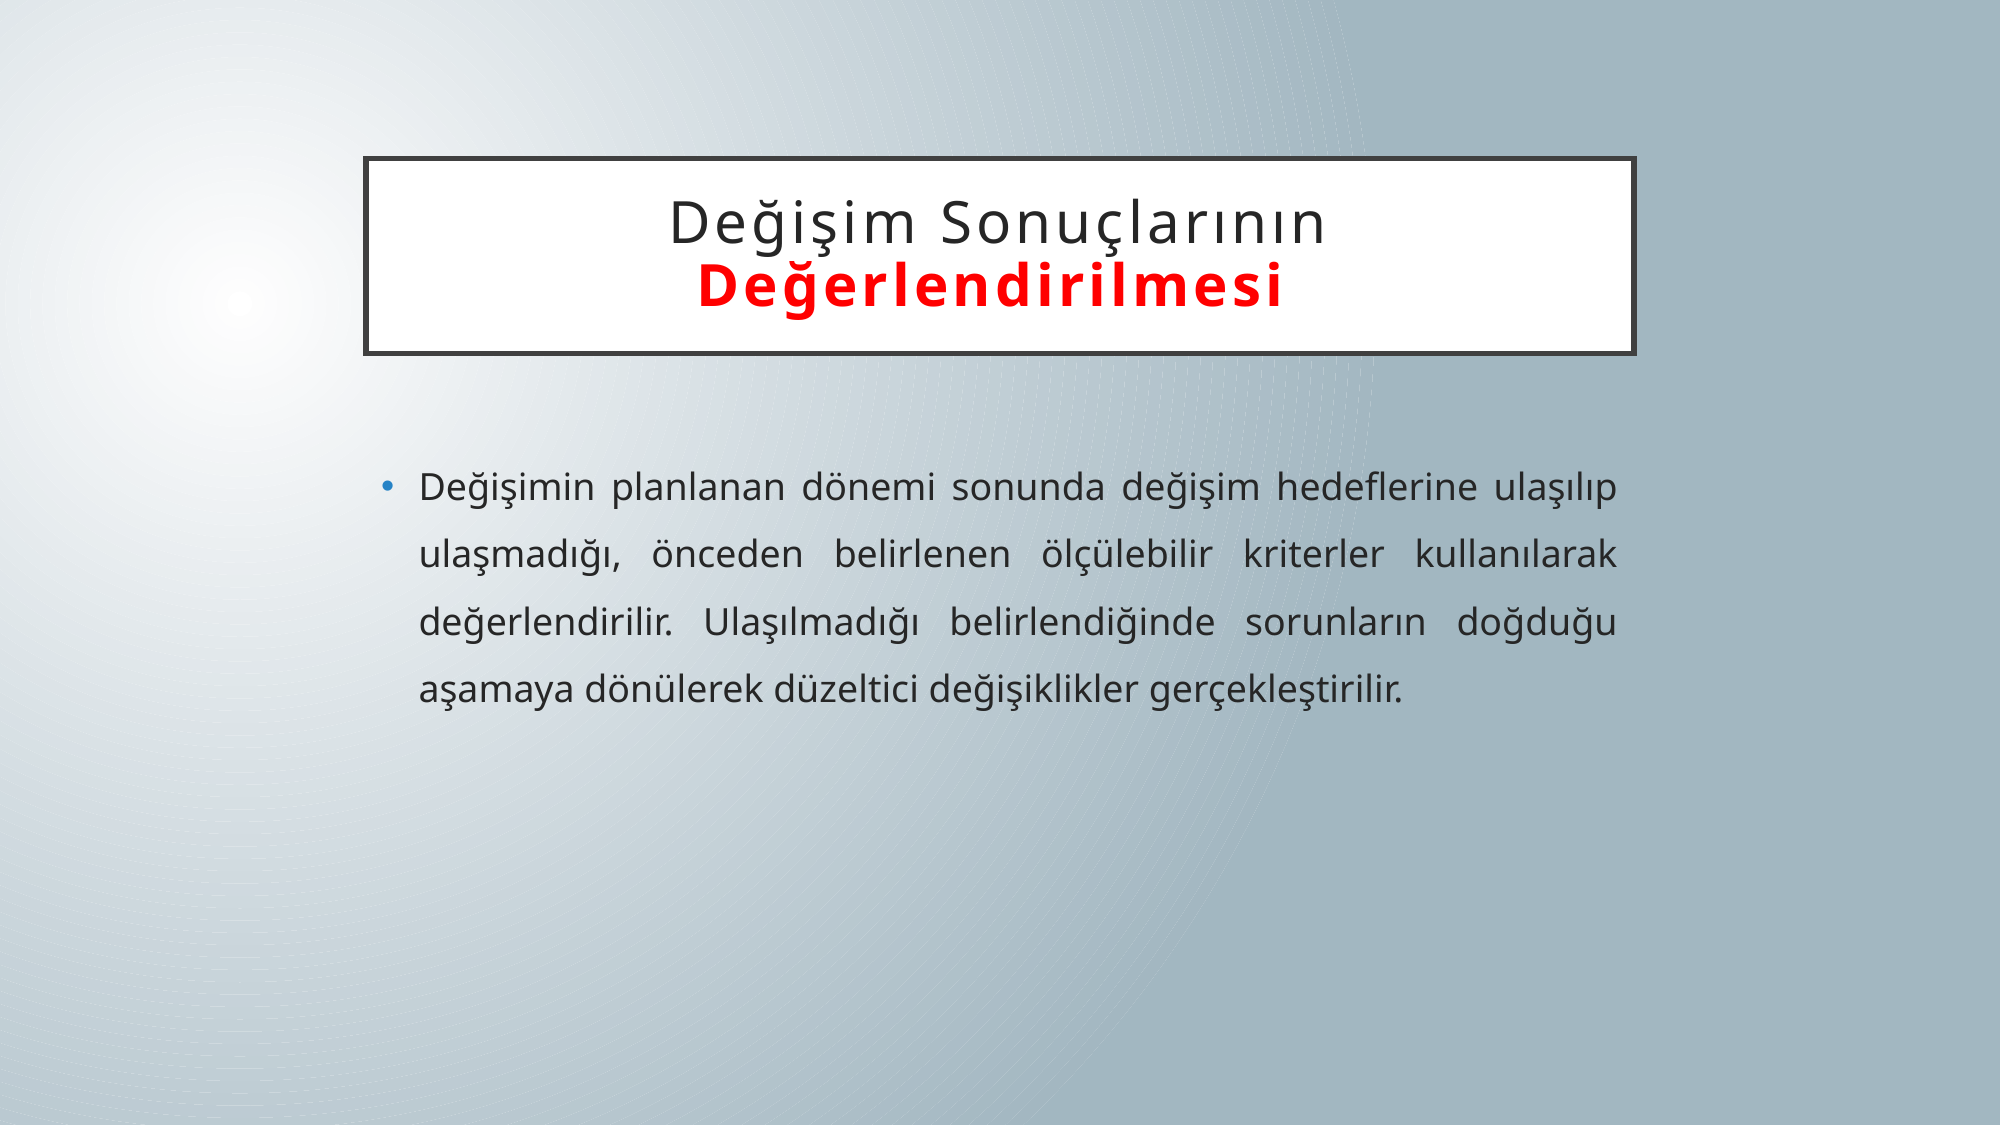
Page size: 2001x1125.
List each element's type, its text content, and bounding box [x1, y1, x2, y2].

list Değişimin planlanan dönemi sonunda değişim hedeflerine ulaşılıp ulaşmadığı, önceden belirlenen ölçülebilir kriterler kullanılarak değerlendirilir. Ulaşılmadığı belirlendiğinde sorunların doğduğu aşamaya dönülerek düzeltici değişiklikler gerçekleştirilir. [366, 432, 1634, 942]
title Değişim Sonuçlarının Değerlendirilmesi [363, 156, 1637, 356]
